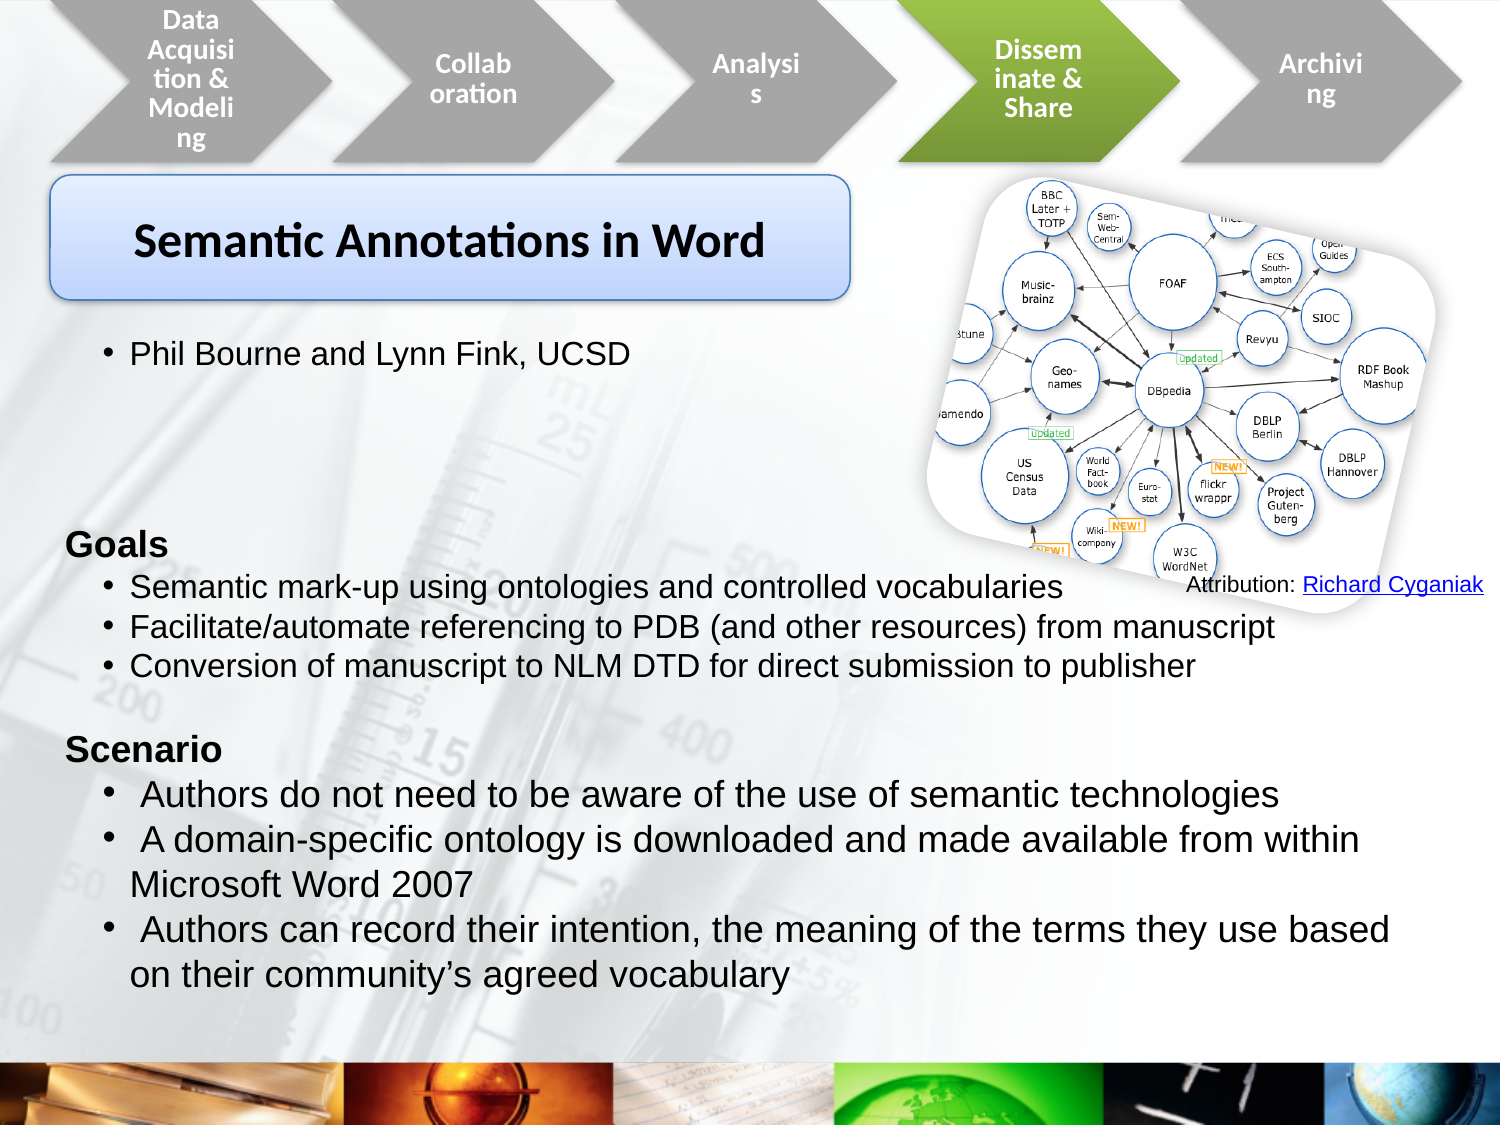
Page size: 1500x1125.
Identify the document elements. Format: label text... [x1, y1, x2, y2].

picture [0, 0, 1500, 1125]
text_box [49, 0, 1463, 163]
text_box Attribution: Richard Cyganiak [1171, 562, 1499, 605]
text_box Phil Bourne and Lynn Fink, UCSD [49, 324, 863, 380]
text_box Goals Semantic mark-up using ontologies and controlled vocabularies Facilitate/automate referencing to PDB (and other resources) from manuscript Conversion of manuscript to NLM DTD for direct submission to publisher Scenario Authors do not need to be aware of the use of semantic technologies A domain-specific ontology is downloaded and made available from within Microsoft Word 2007 Authors can record their intention, the meaning of the terms they use based on their community’s agreed vocabulary [49, 512, 1413, 1042]
text_box Semantic Annotations in Word [49, 174, 851, 301]
